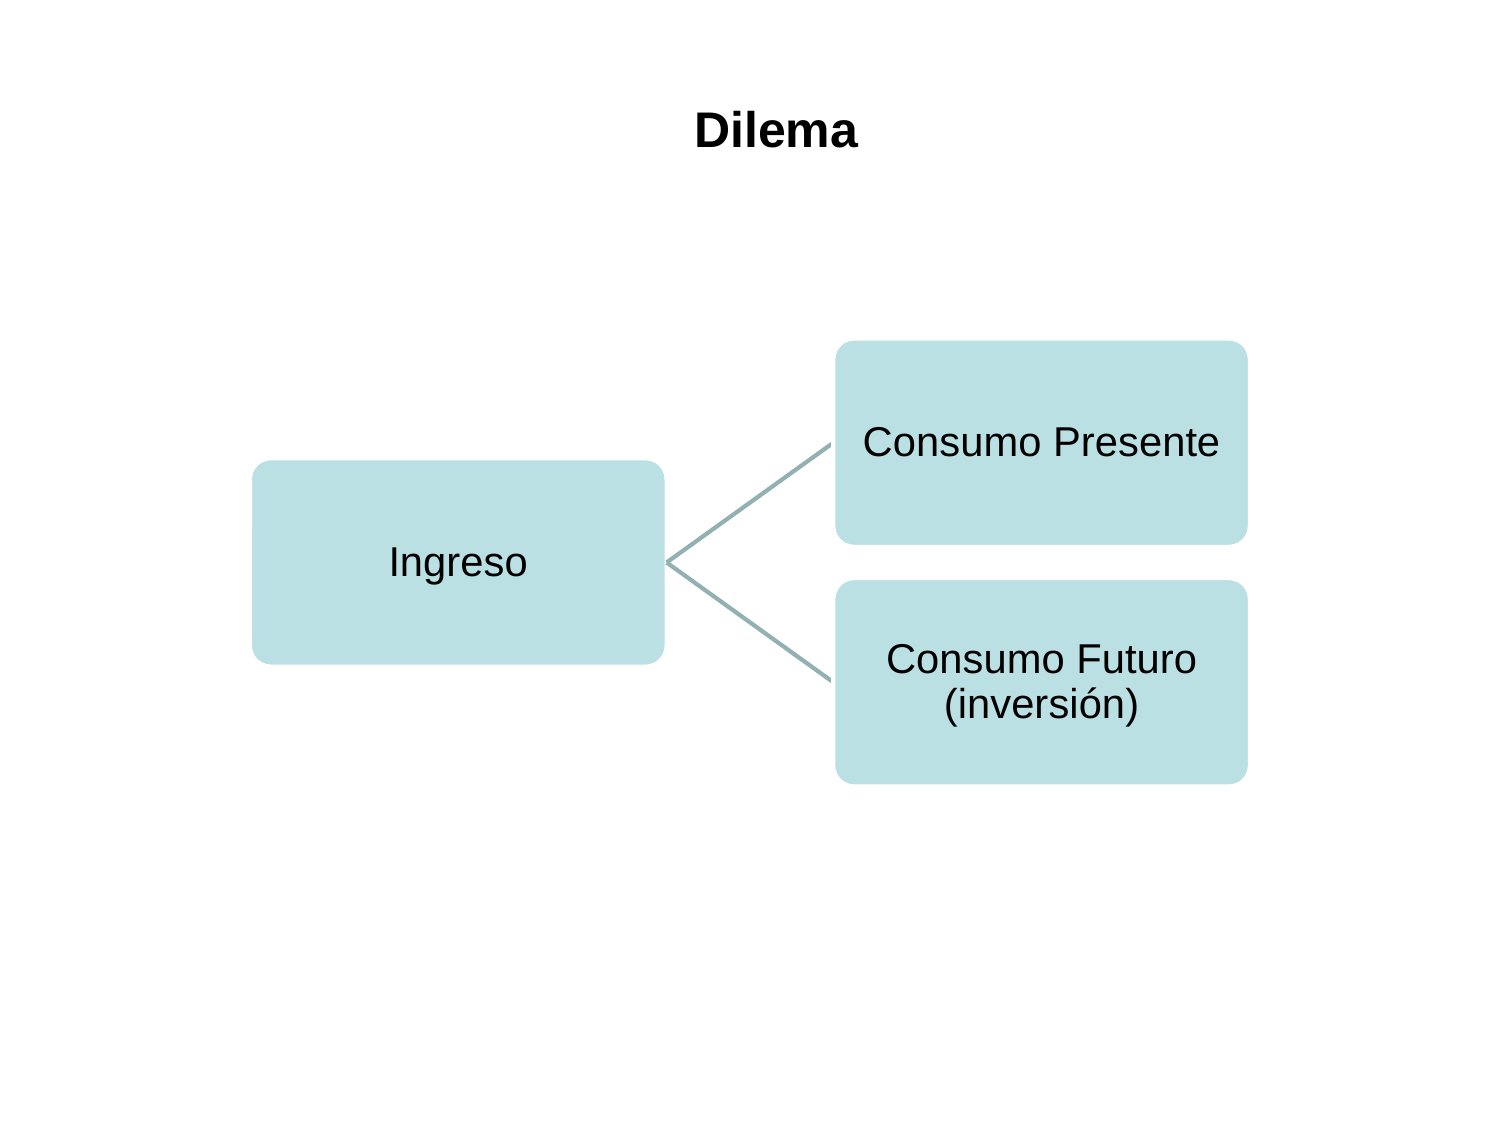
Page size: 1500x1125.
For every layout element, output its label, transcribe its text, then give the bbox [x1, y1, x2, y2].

text_box Dilema [679, 89, 875, 165]
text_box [249, 338, 1251, 787]
